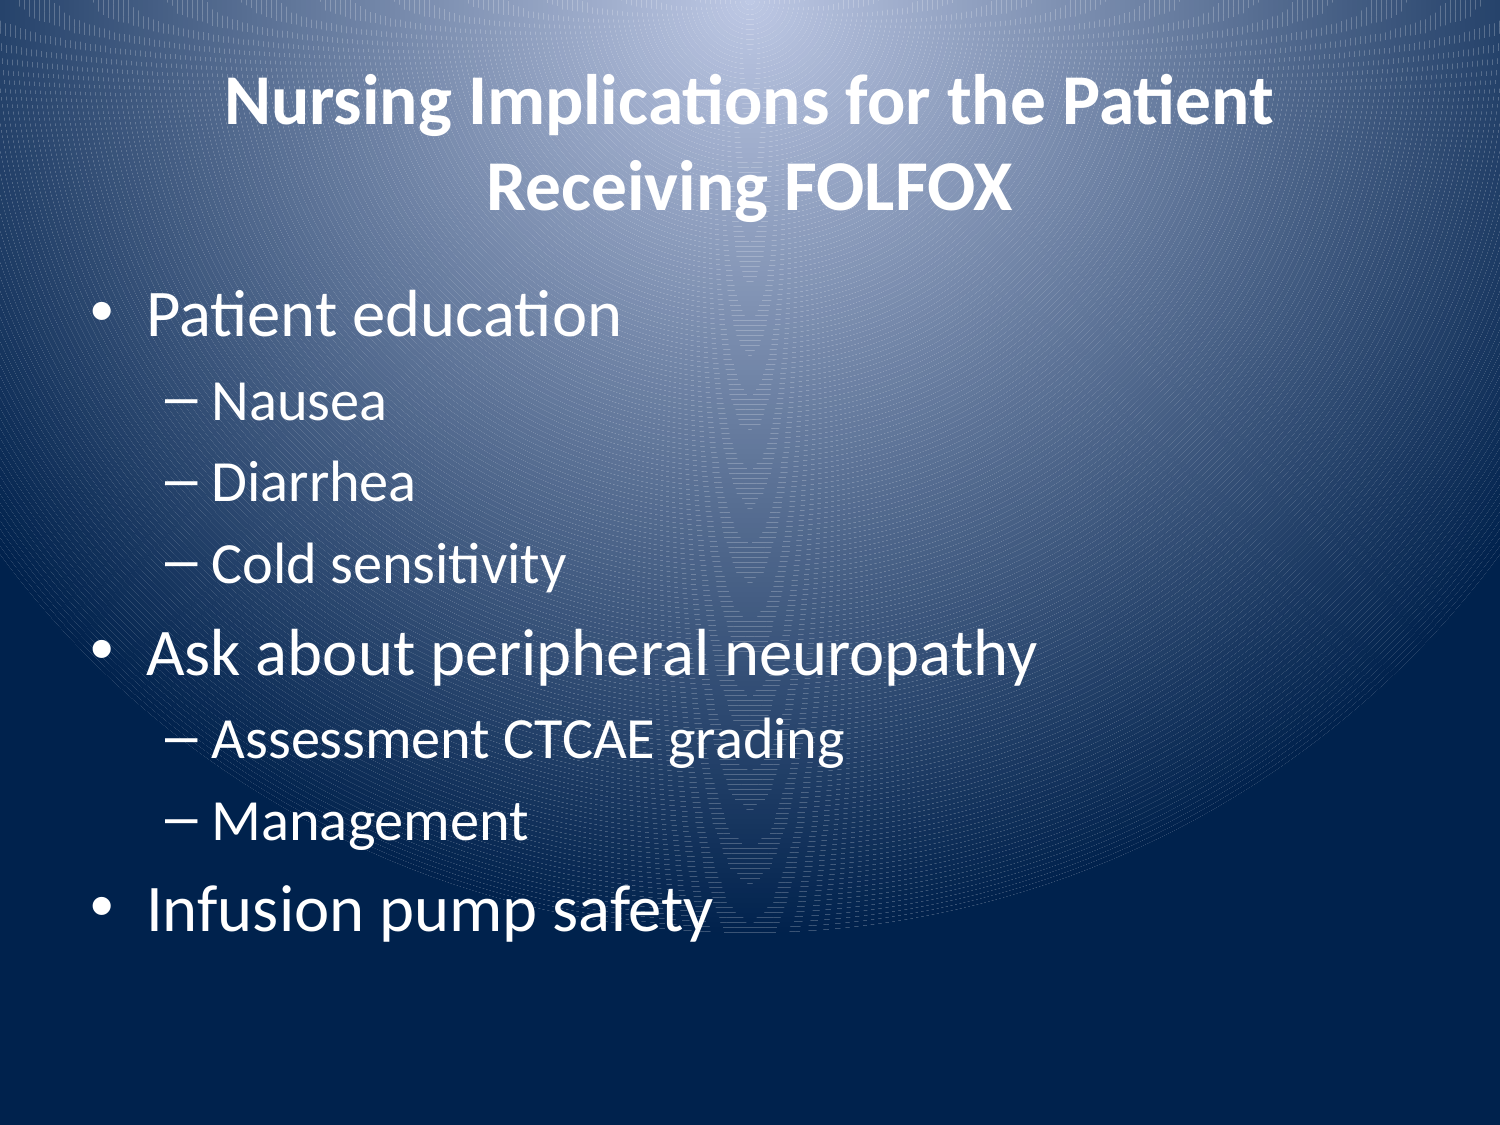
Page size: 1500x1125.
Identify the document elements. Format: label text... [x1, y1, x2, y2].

title Nursing Implications for the Patient Receiving FOLFOX [75, 45, 1425, 233]
list Patient education Nausea Diarrhea Cold sensitivity Ask about peripheral neuropathy Assessment CTCAE grading Management Infusion pump safety [75, 262, 1425, 1005]
